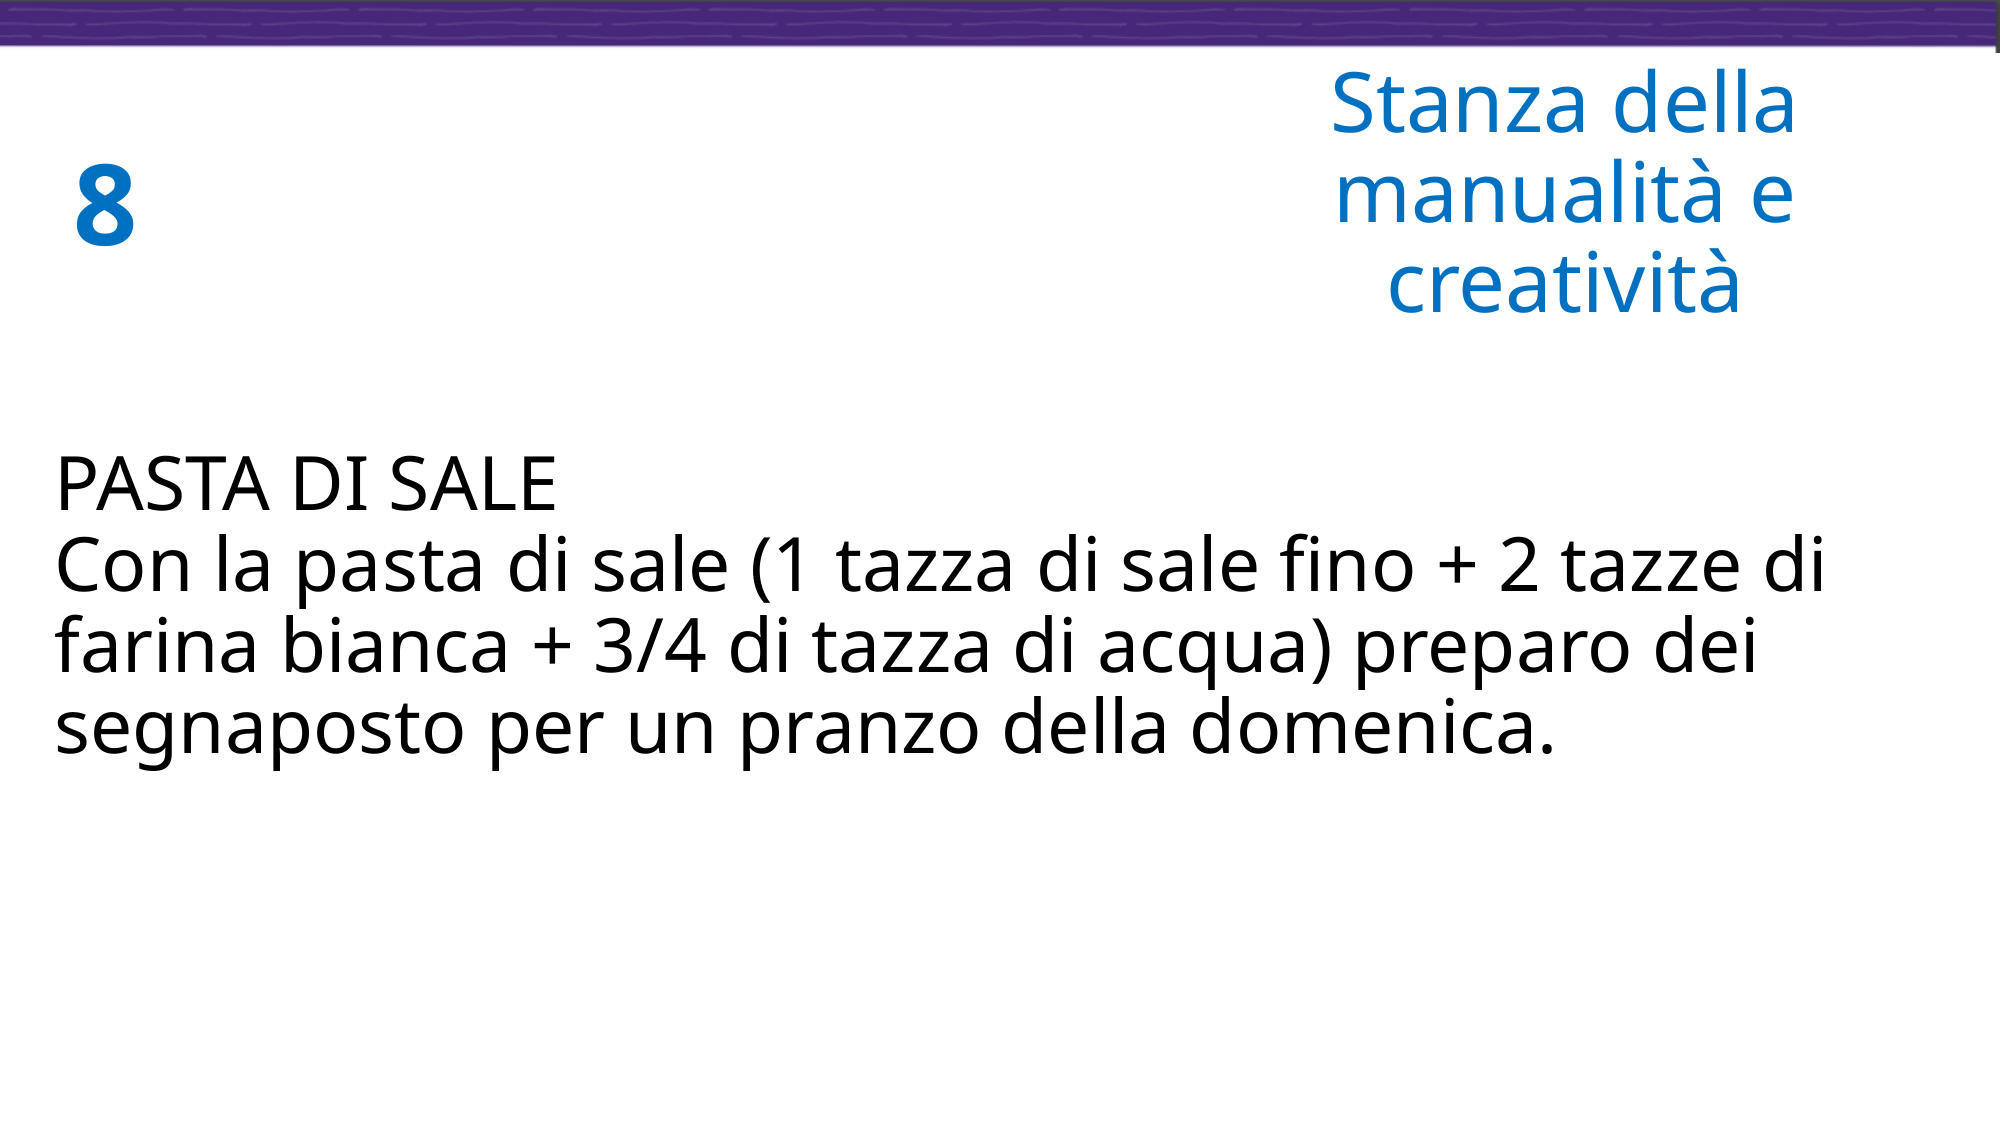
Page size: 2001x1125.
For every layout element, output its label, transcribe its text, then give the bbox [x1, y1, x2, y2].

title PASTA DI SALE Con la pasta di sale (1 tazza di sale fino + 2 tazze di farina bianca + 3/4 di tazza di acqua) preparo dei segnaposto per un pranzo della domenica. [39, 218, 1965, 998]
text_box 8 [39, 140, 172, 218]
picture [0, 0, 2000, 53]
text_box Stanza della manualità e creatività [1141, 53, 1990, 170]
